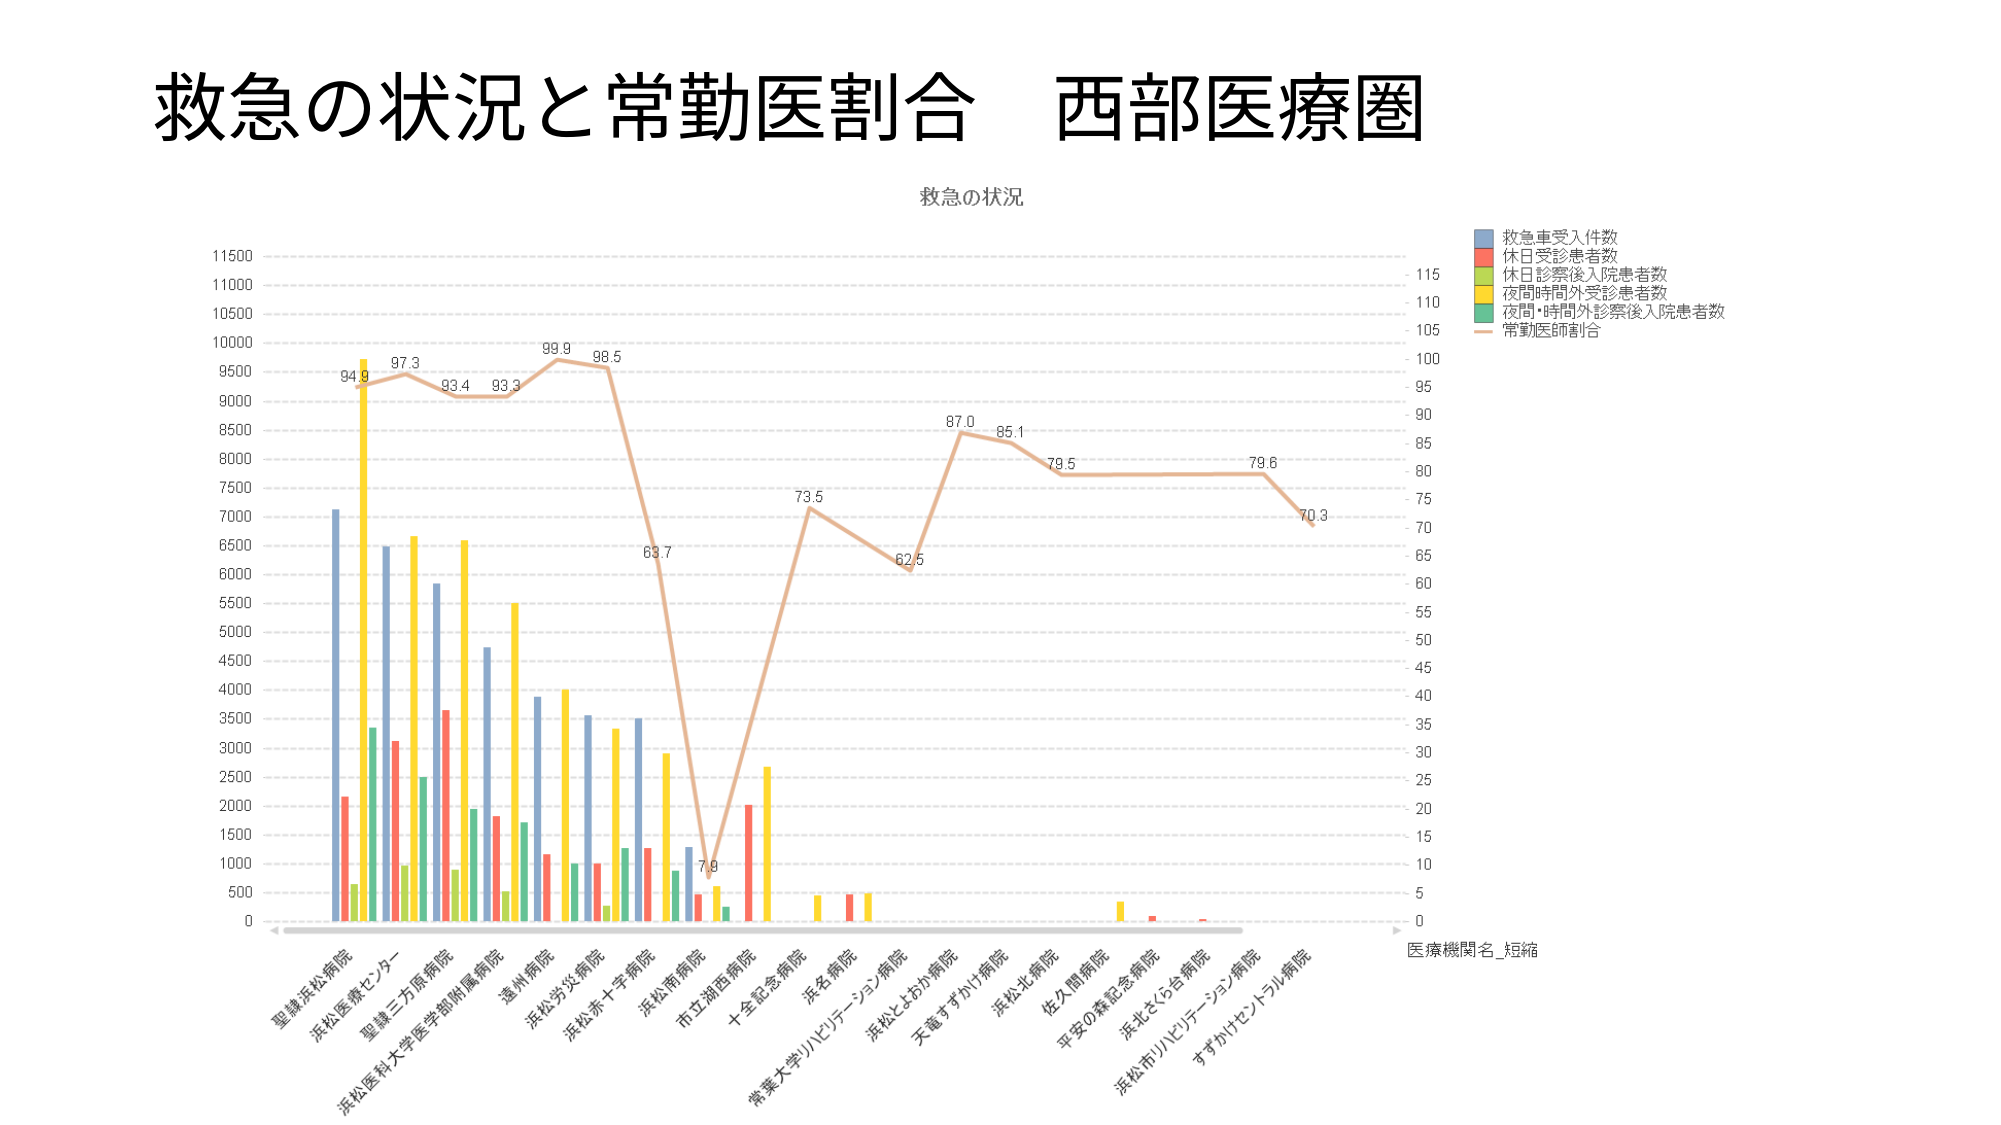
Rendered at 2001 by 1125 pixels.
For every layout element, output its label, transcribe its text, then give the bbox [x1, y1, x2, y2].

title 救急の状況と常勤医割合 西部医療圏 [137, 59, 1863, 162]
picture [189, 182, 1746, 1125]
